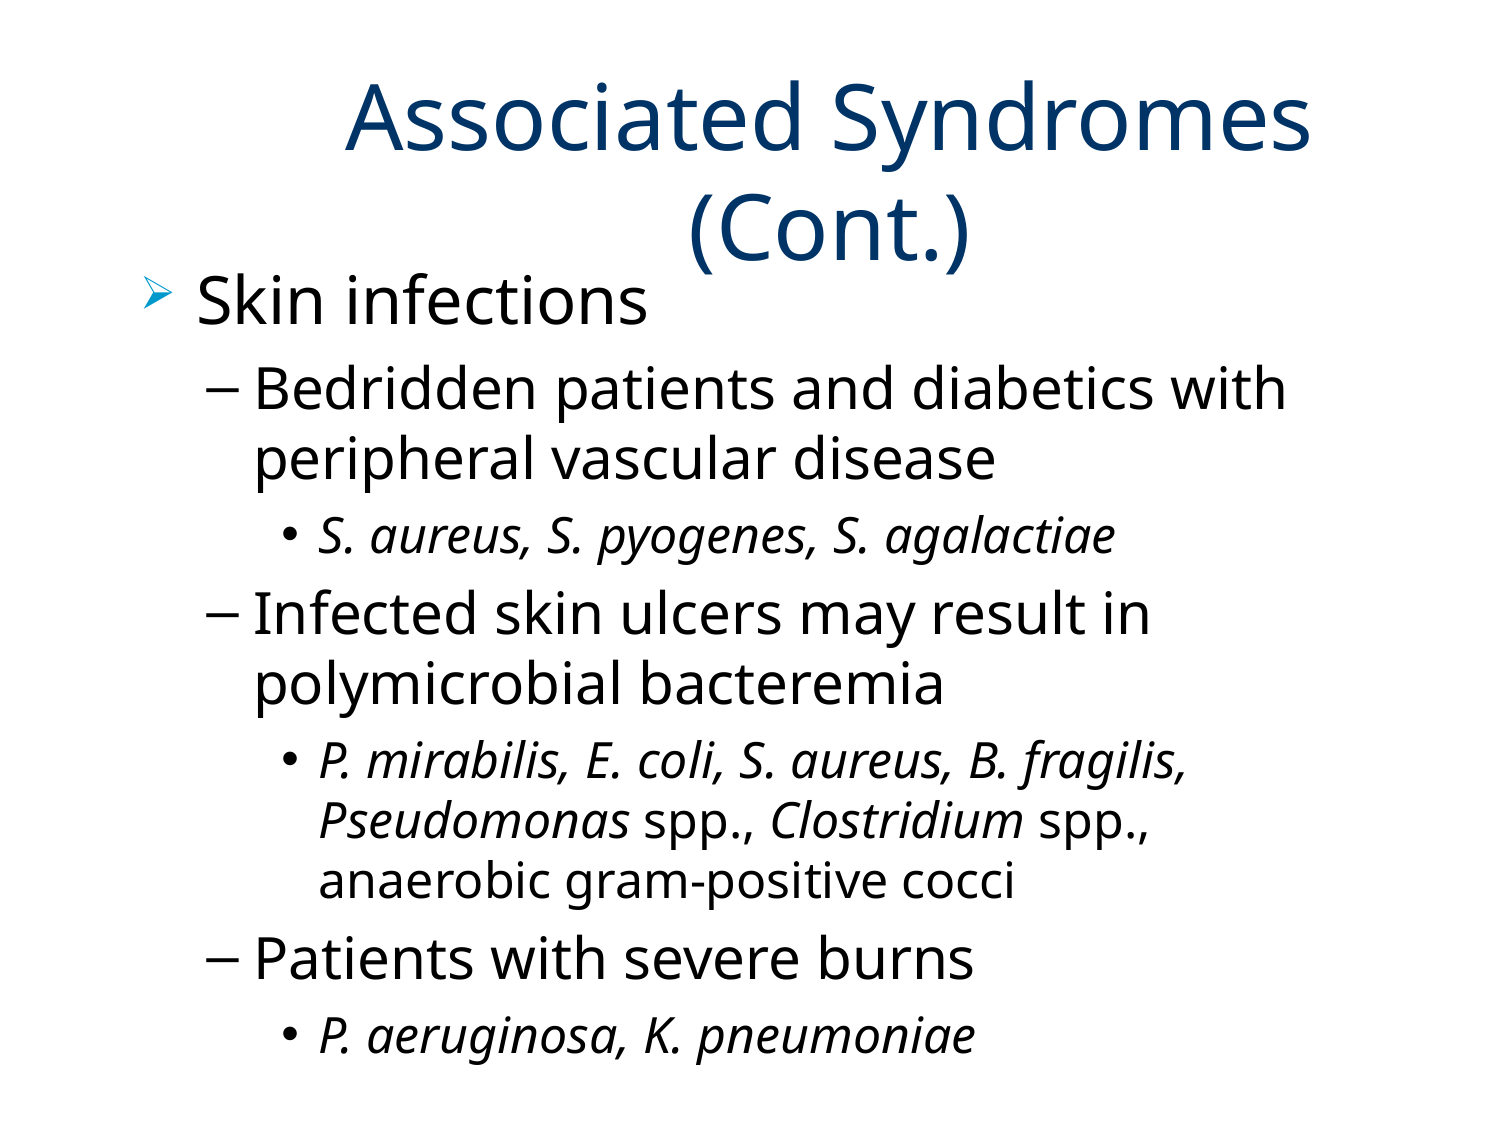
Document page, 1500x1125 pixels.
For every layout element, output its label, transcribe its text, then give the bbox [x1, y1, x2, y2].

list Skin infections Bedridden patients and diabetics with peripheral vascular disease S. aureus, S. pyogenes, S. agalactiae Infected skin ulcers may result in polymicrobial bacteremia P. mirabilis, E. coli, S. aureus, B. fragilis, Pseudomonas spp., Clostridium spp., anaerobic gram-positive cocci Patients with severe burns P. aeruginosa, K. pneumoniae [125, 249, 1400, 981]
title Associated Syndromes (Cont.) [192, 12, 1468, 325]
